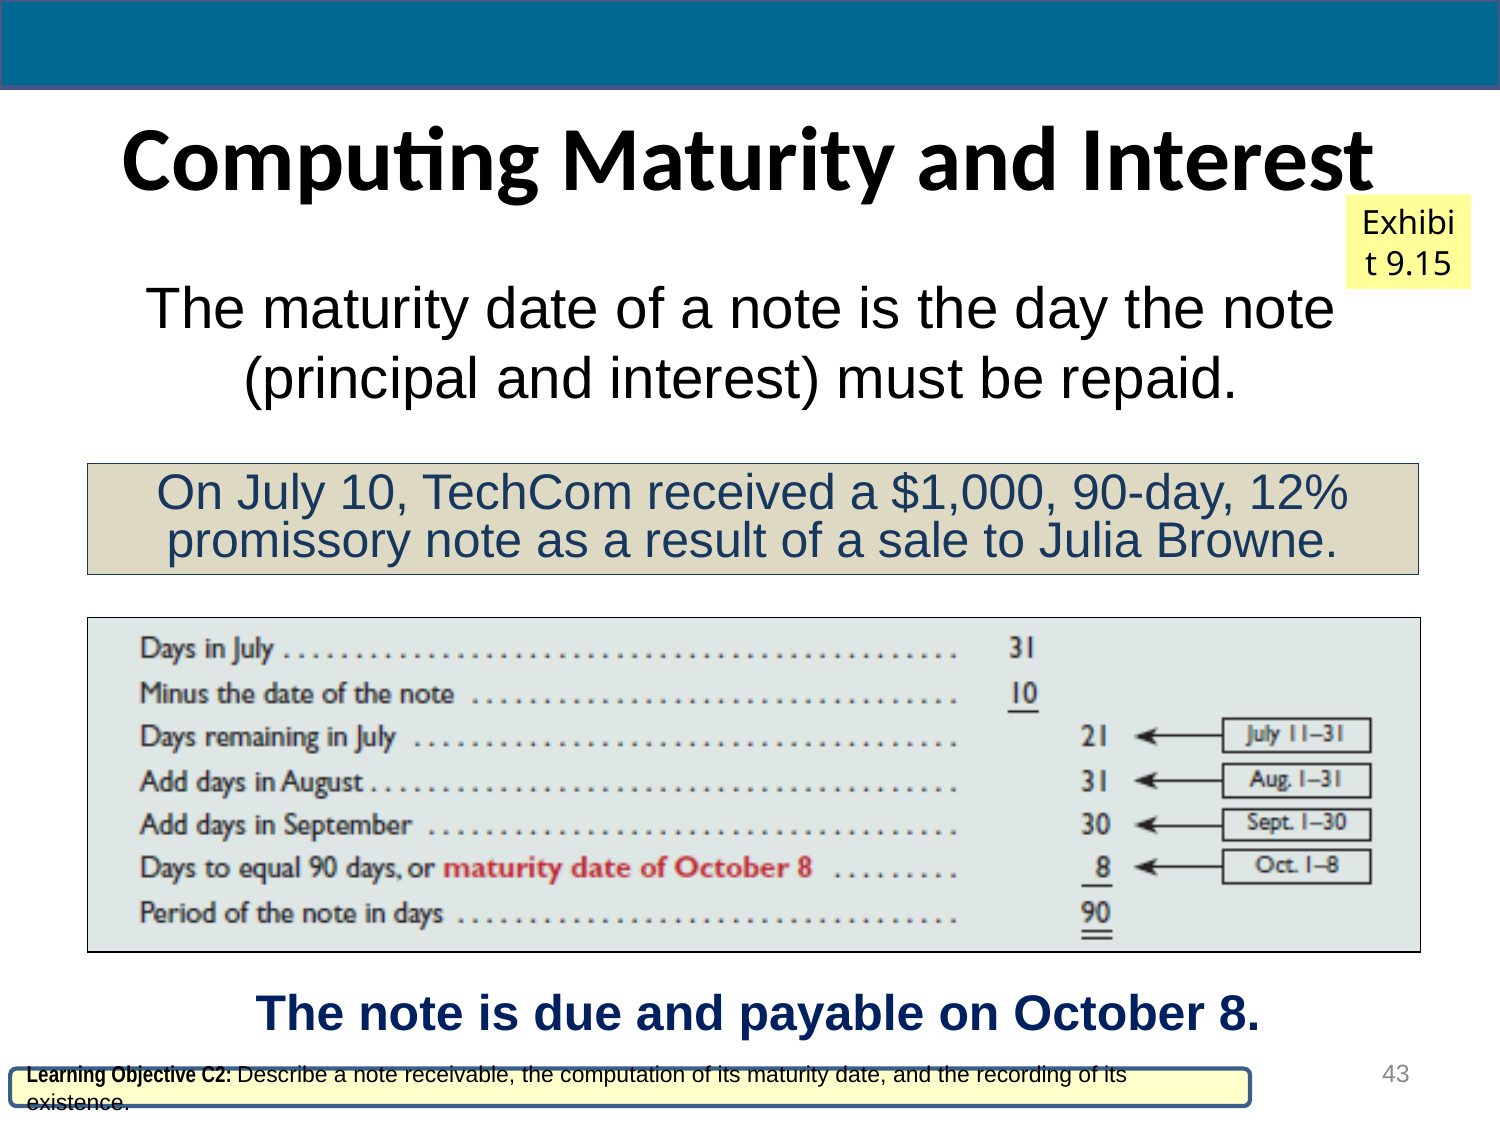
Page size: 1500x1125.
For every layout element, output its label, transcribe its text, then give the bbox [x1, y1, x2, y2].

text_box The note is due and payable on October 8. [102, 972, 1415, 1048]
text_box [0, 0, 1500, 88]
text_box Learning Objective C2: Describe a note receivable, the computation of its maturity date, and the recording of its existence. [10, 1068, 1251, 1107]
title Computing Maturity and Interest [74, 88, 1426, 233]
text_box The maturity date of a note is the day the note (principal and interest) must be repaid. [0, 262, 1500, 418]
picture [88, 618, 1420, 952]
text_box Exhibit 9.15 [1346, 194, 1472, 289]
text_box On July 10, TechCom received a $1,000, 90-day, 12% promissory note as a result of a sale to Julia Browne. [87, 463, 1419, 575]
slide_number 43 [1074, 1042, 1425, 1103]
